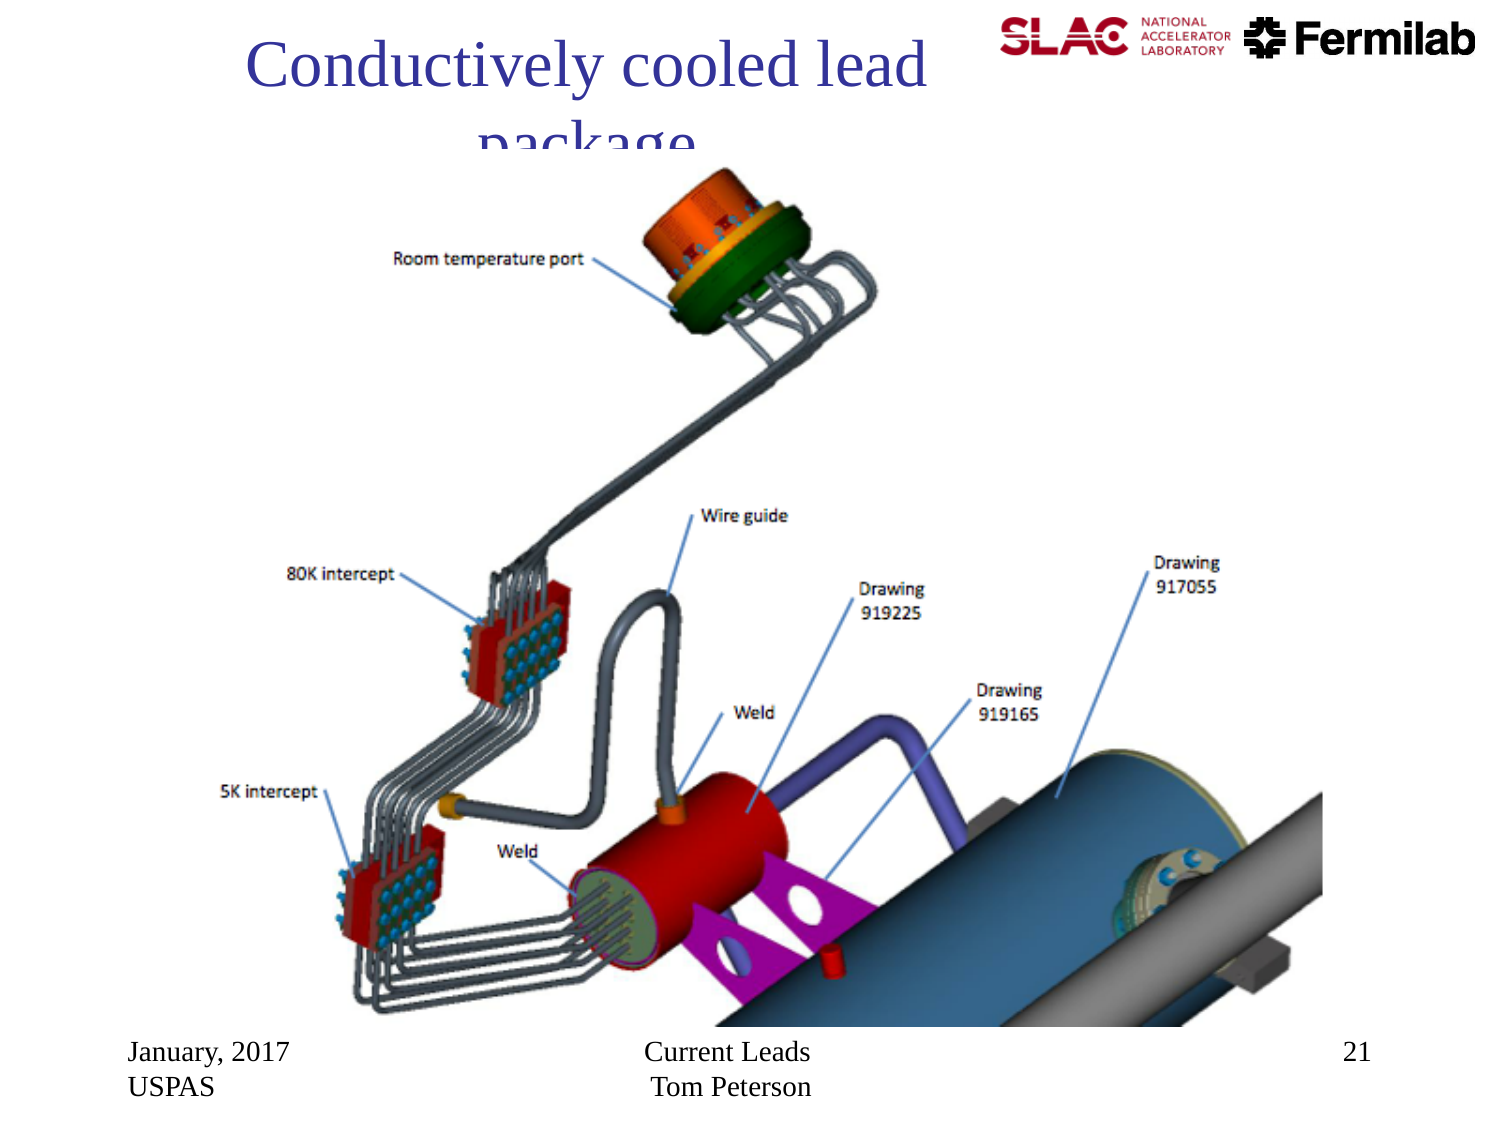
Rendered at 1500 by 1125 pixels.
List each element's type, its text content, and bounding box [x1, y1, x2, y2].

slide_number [112, 1025, 338, 1100]
footer Current Leads Tom Peterson [612, 1036, 850, 1100]
slide_number 21 [1074, 1025, 1388, 1100]
title Conductively cooled lead package [112, 50, 1063, 150]
picture [182, 149, 1338, 1027]
picture [1000, 17, 1475, 101]
